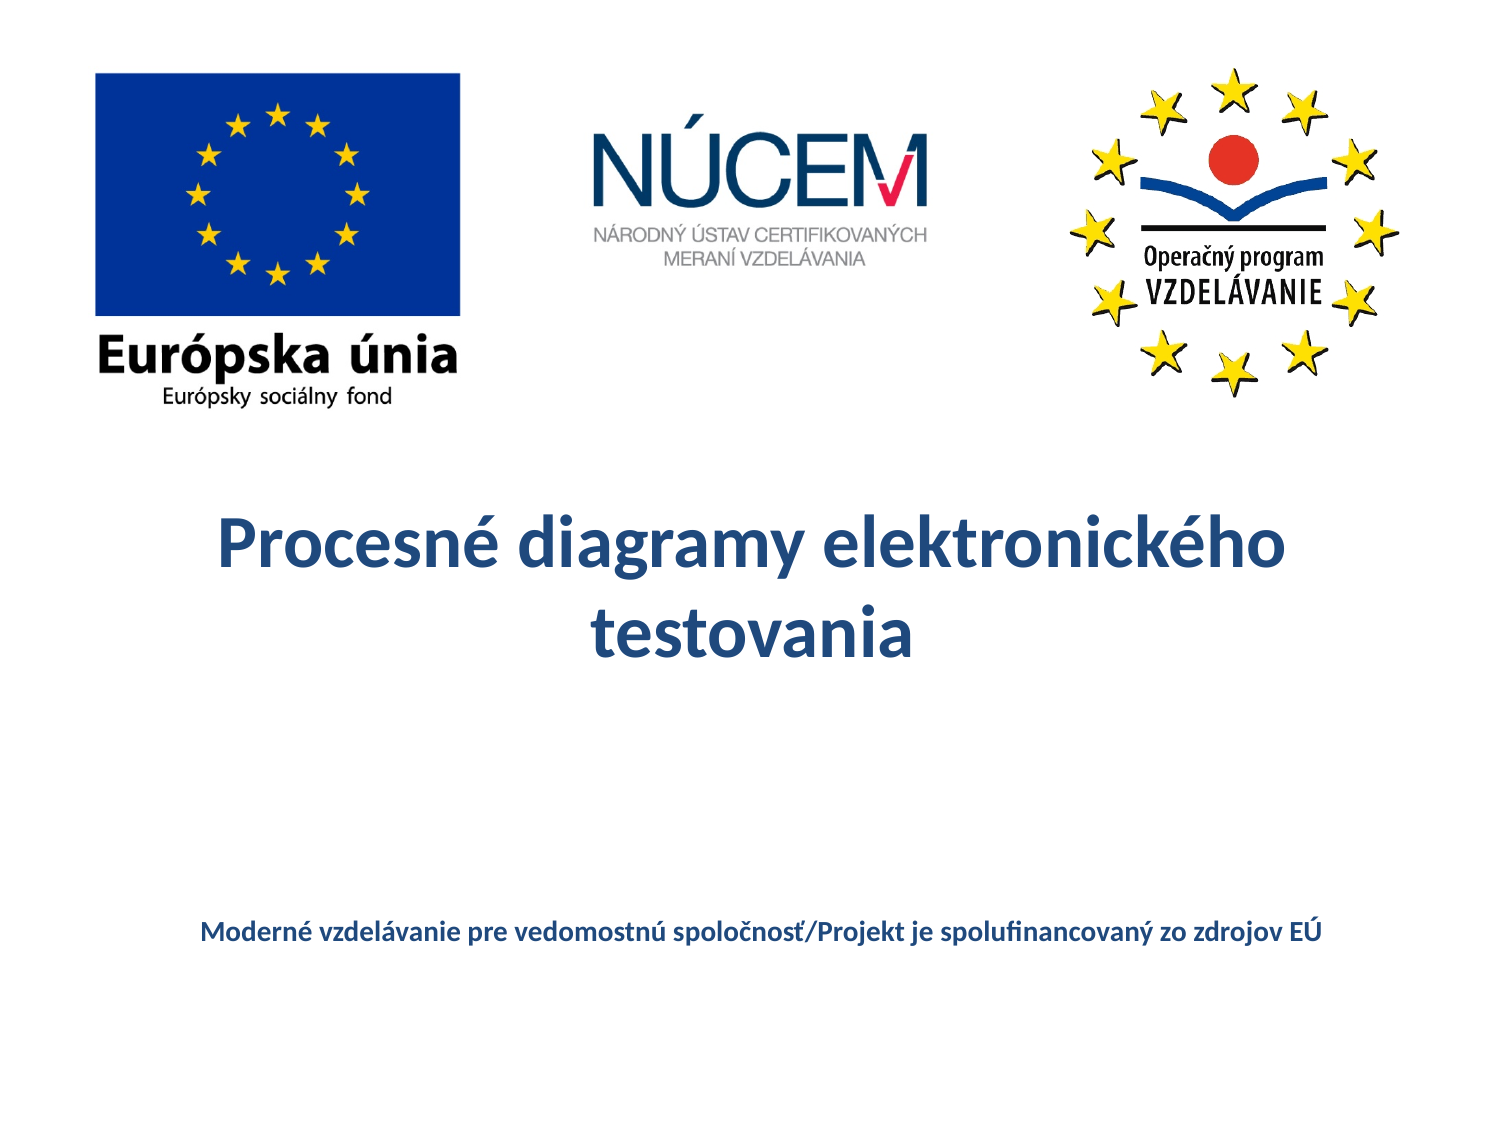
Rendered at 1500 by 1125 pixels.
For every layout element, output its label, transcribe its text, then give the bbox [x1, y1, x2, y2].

picture [1068, 66, 1400, 398]
subtitle Moderné vzdelávanie pre vedomostnú spoločnosť/Projekt je spolufinancovaný zo zdrojov EÚ [88, 810, 1436, 1024]
picture [560, 66, 955, 313]
picture [88, 66, 467, 417]
title Procesné diagramy elektronického testovania [34, 453, 1471, 801]
